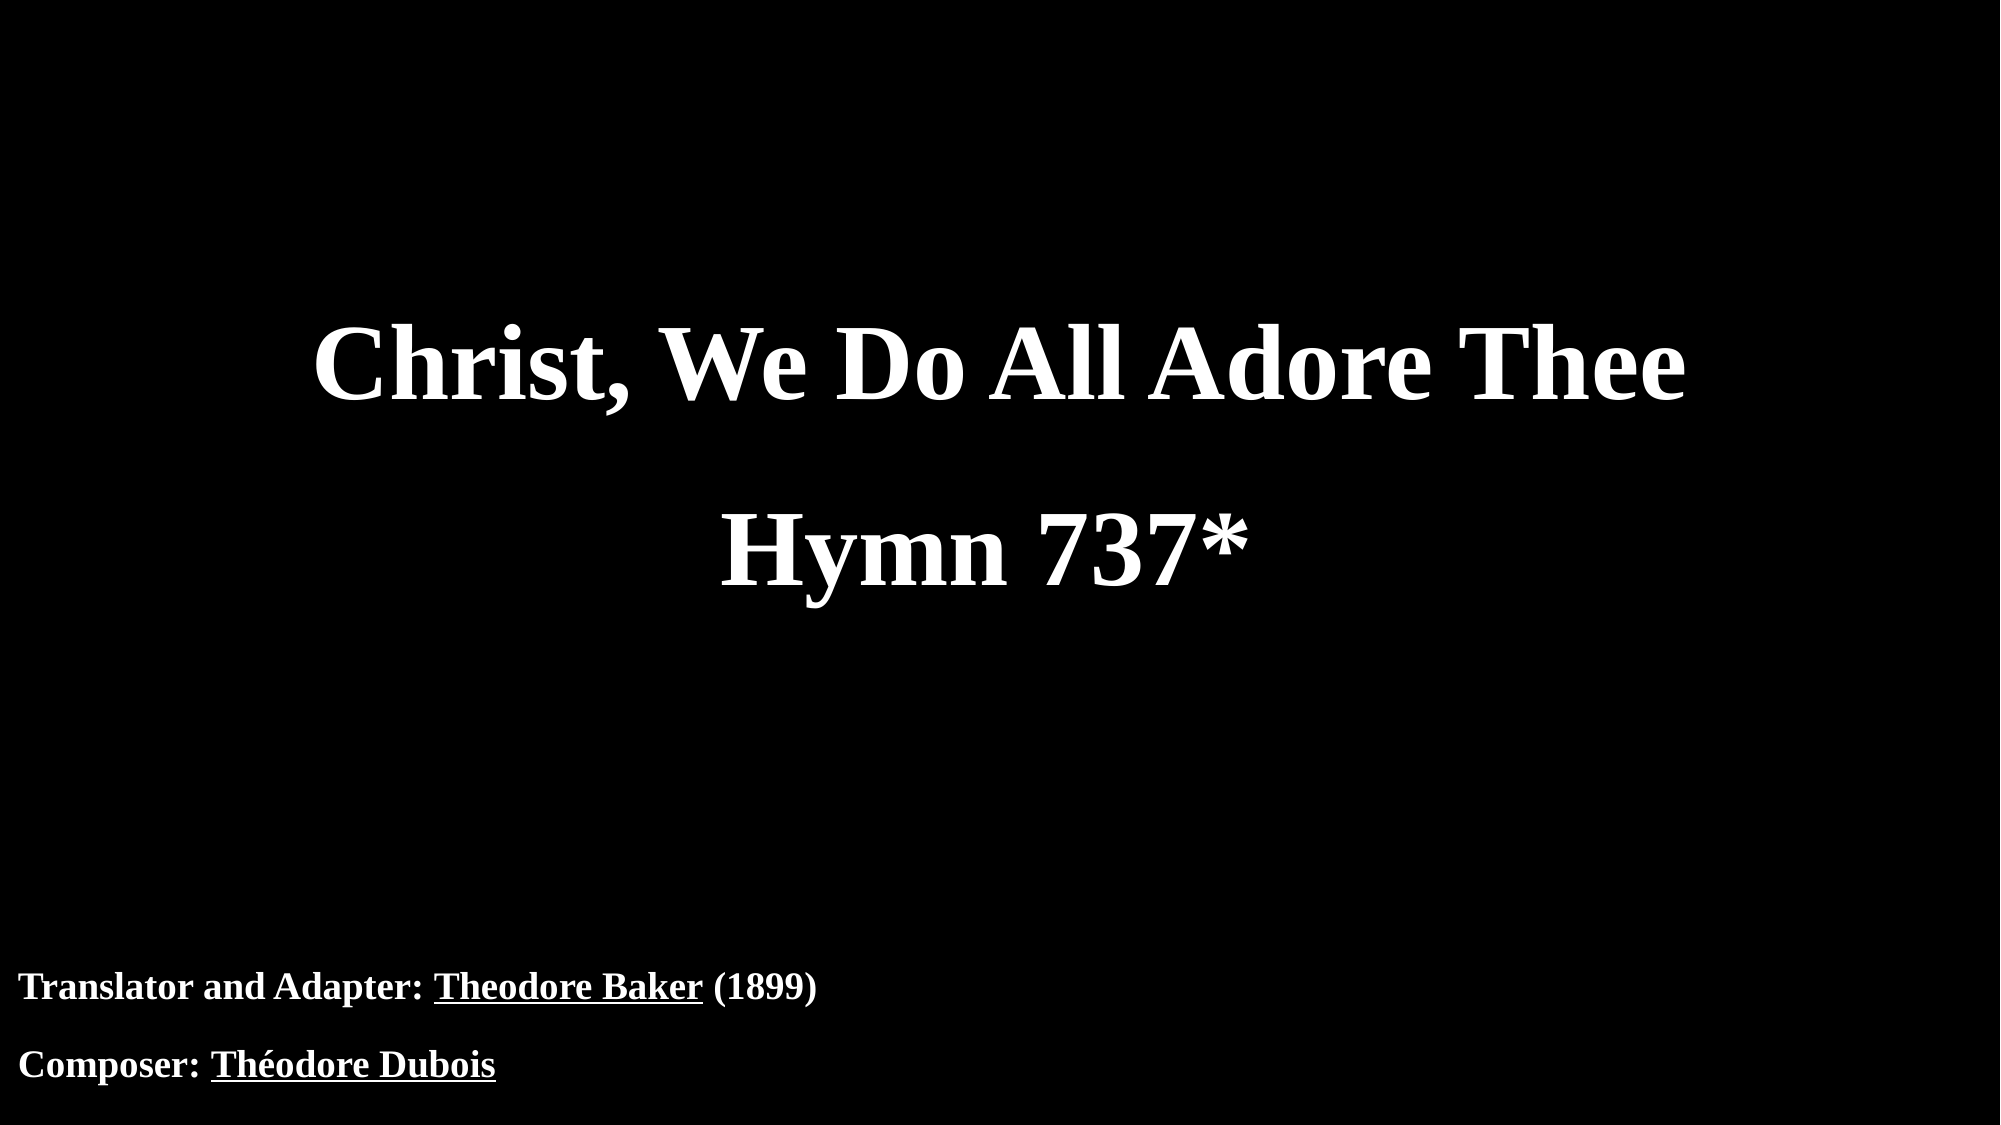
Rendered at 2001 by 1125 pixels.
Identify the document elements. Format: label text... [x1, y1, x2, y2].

text_box Christ, We Do All Adore Thee Hymn 737* Translator and Adapter: Theodore Baker (1899) Composer: Théodore Dubois [0, 66, 2000, 1092]
